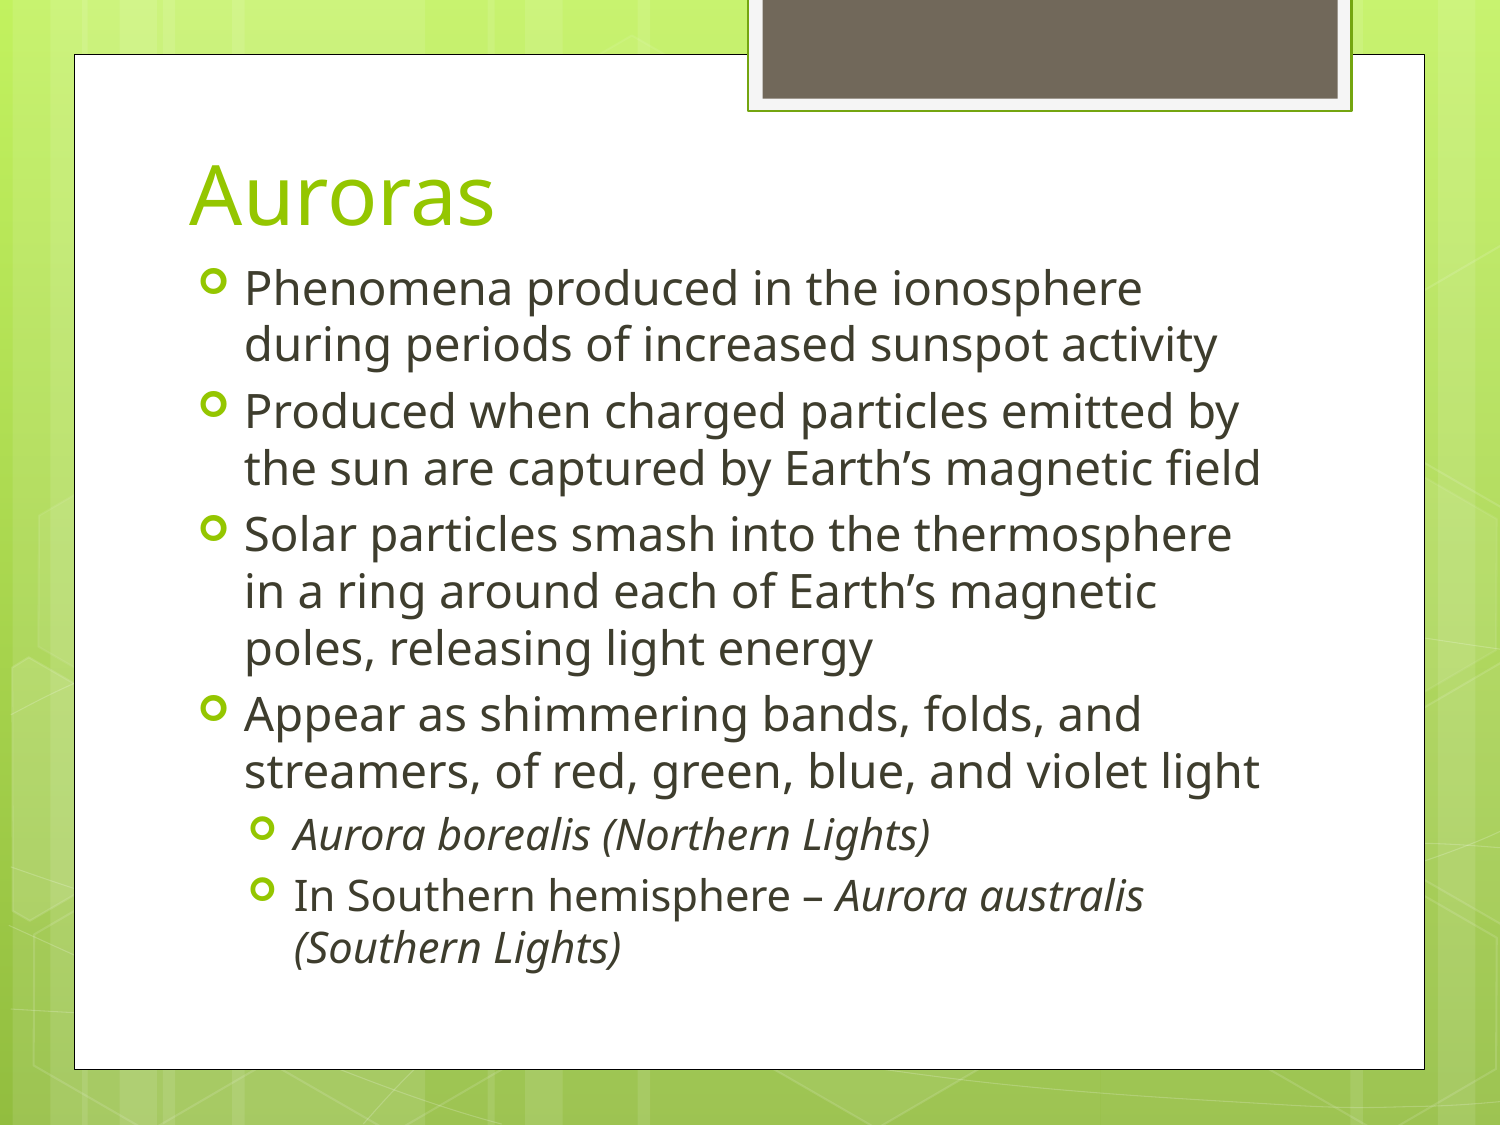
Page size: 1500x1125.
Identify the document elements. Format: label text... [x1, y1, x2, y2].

title Auroras [174, 62, 1328, 250]
list Phenomena produced in the ionosphere during periods of increased sunspot activity Produced when charged particles emitted by the sun are captured by Earth’s magnetic field Solar particles smash into the thermosphere in a ring around each of Earth’s magnetic poles, releasing light energy Appear as shimmering bands, folds, and streamers, of red, green, blue, and violet light Aurora borealis (Northern Lights) In Southern hemisphere – Aurora australis (Southern Lights) [171, 249, 1283, 1038]
